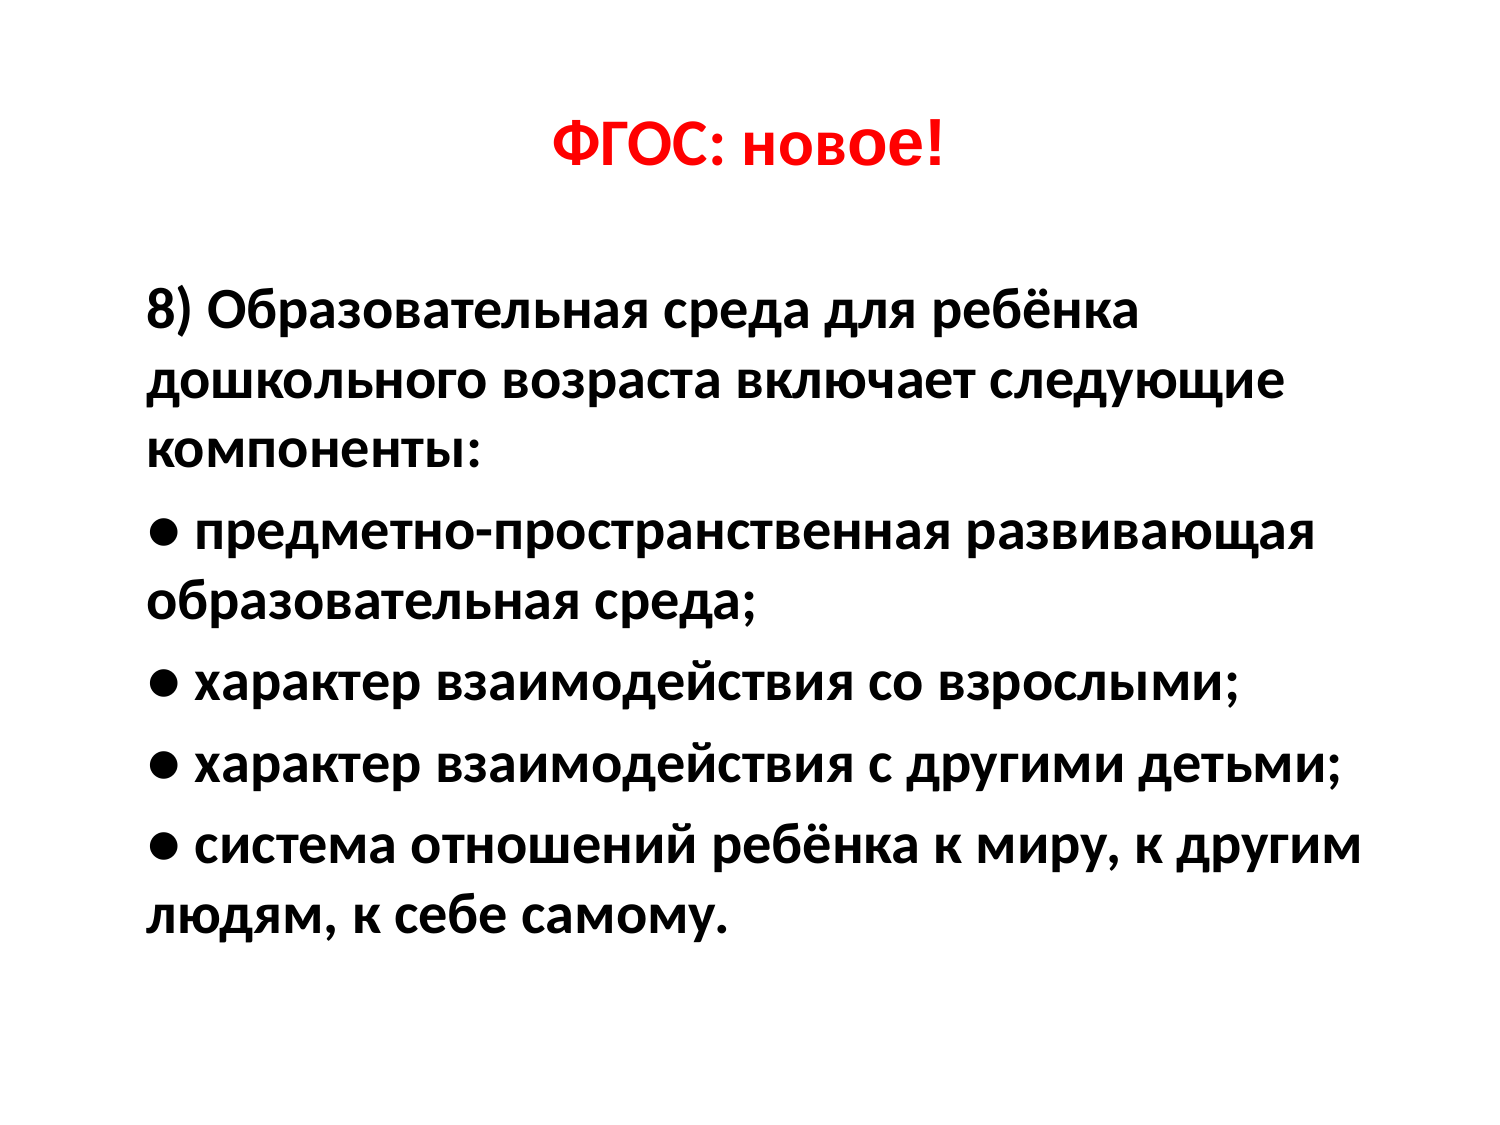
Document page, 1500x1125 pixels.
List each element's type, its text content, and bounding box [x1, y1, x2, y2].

list 8) Образовательная среда для ребёнка дошкольного возраста включает следующие компоненты: ● предметно-пространственная развивающая образовательная среда; ● характер взаимодействия со взрослыми; ● характер взаимодействия с другими детьми; ● система отношений ребёнка к миру, к другим людям, к себе самому. [74, 262, 1426, 1006]
title ФГОС: новое! [74, 44, 1426, 233]
